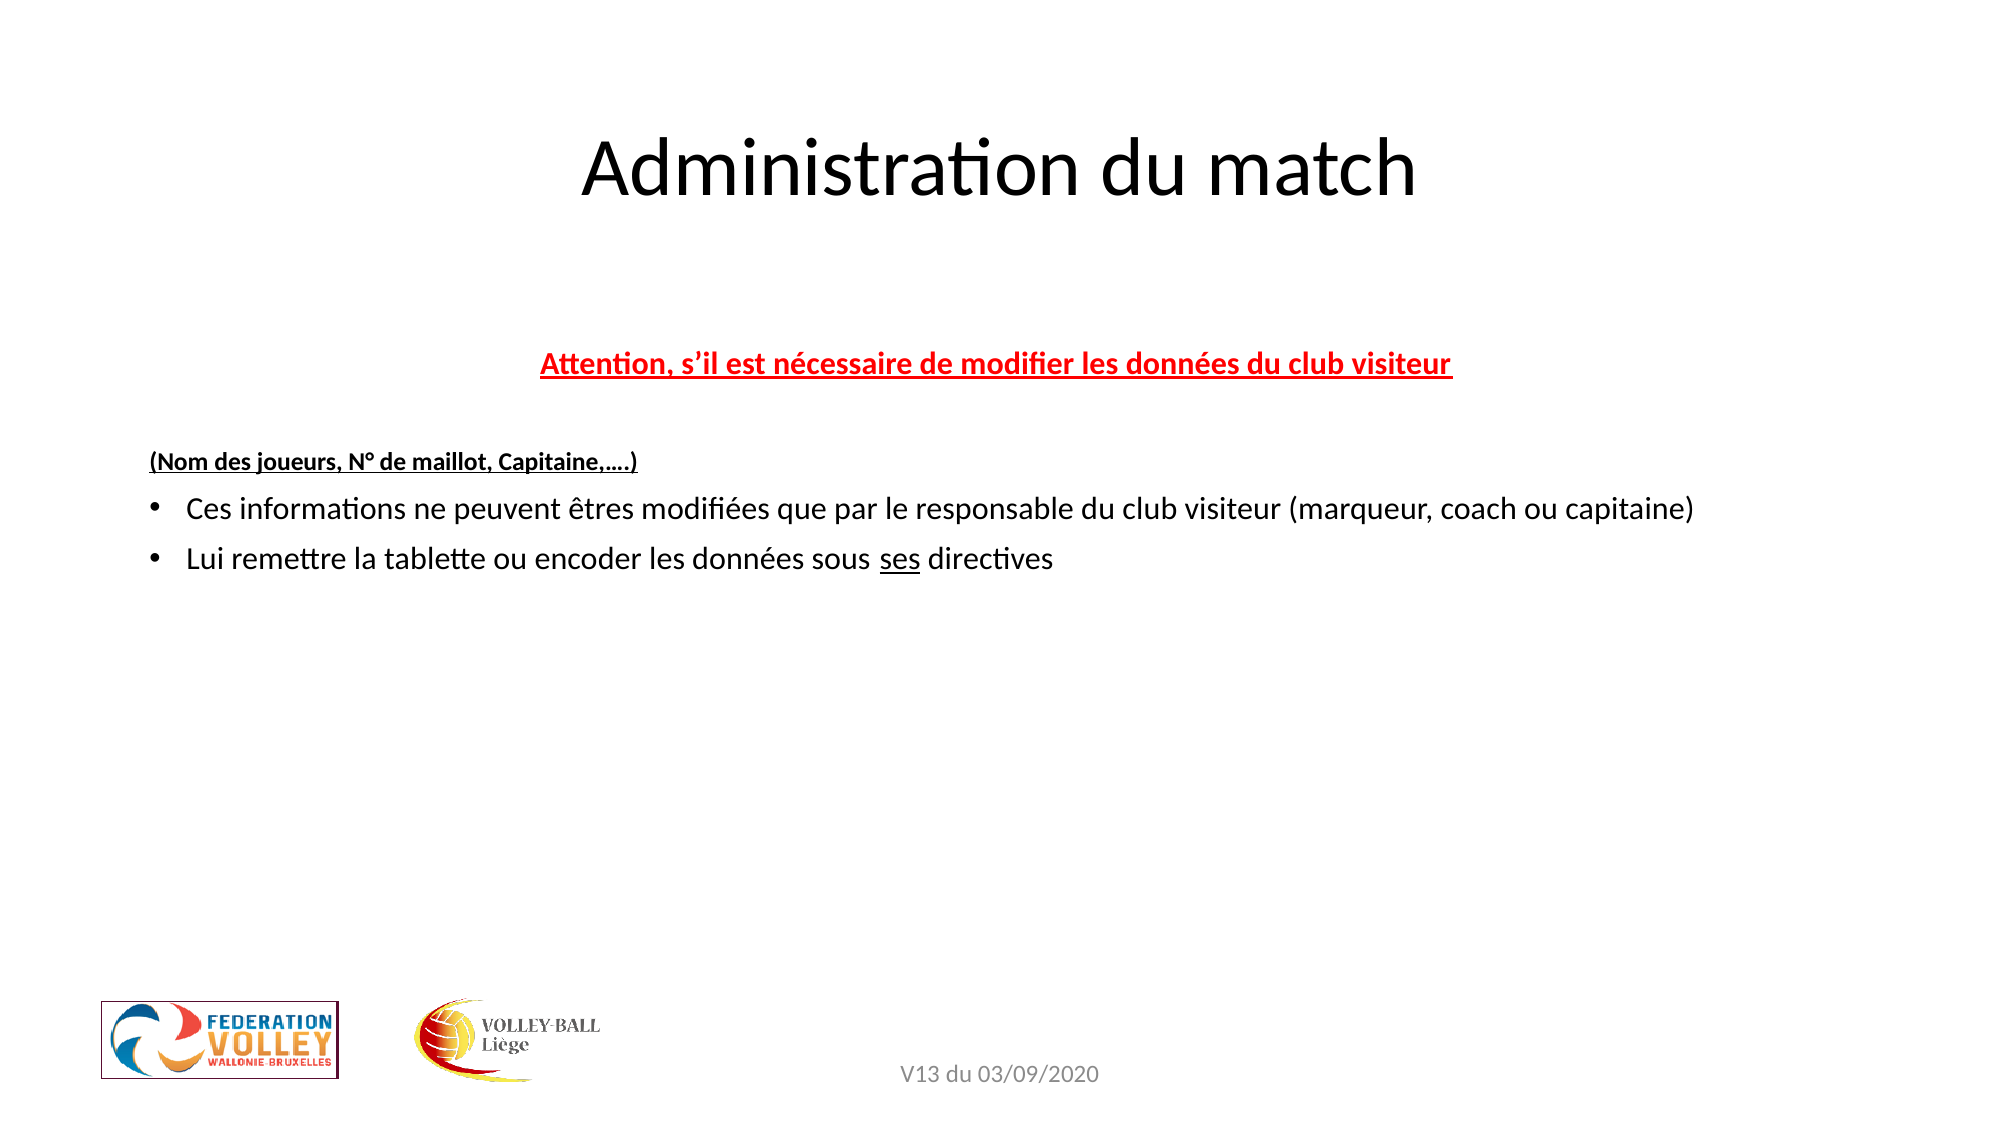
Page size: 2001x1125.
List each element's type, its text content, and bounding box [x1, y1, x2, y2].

footer V13 du 03/09/2020 [662, 1042, 1338, 1103]
title Administration du match [137, 59, 1863, 278]
picture [101, 1001, 339, 1079]
list Attention, s’il est nécessaire de modifier les données du club visiteur (Nom des joueurs, N° de maillot, Capitaine,….) Ces informations ne peuvent êtres modifiées que par le responsable du club visiteur (marqueur, coach ou capitaine) Lui remettre la tablette ou encoder les données sous ses directives [134, 339, 1860, 787]
picture [414, 998, 600, 1082]
